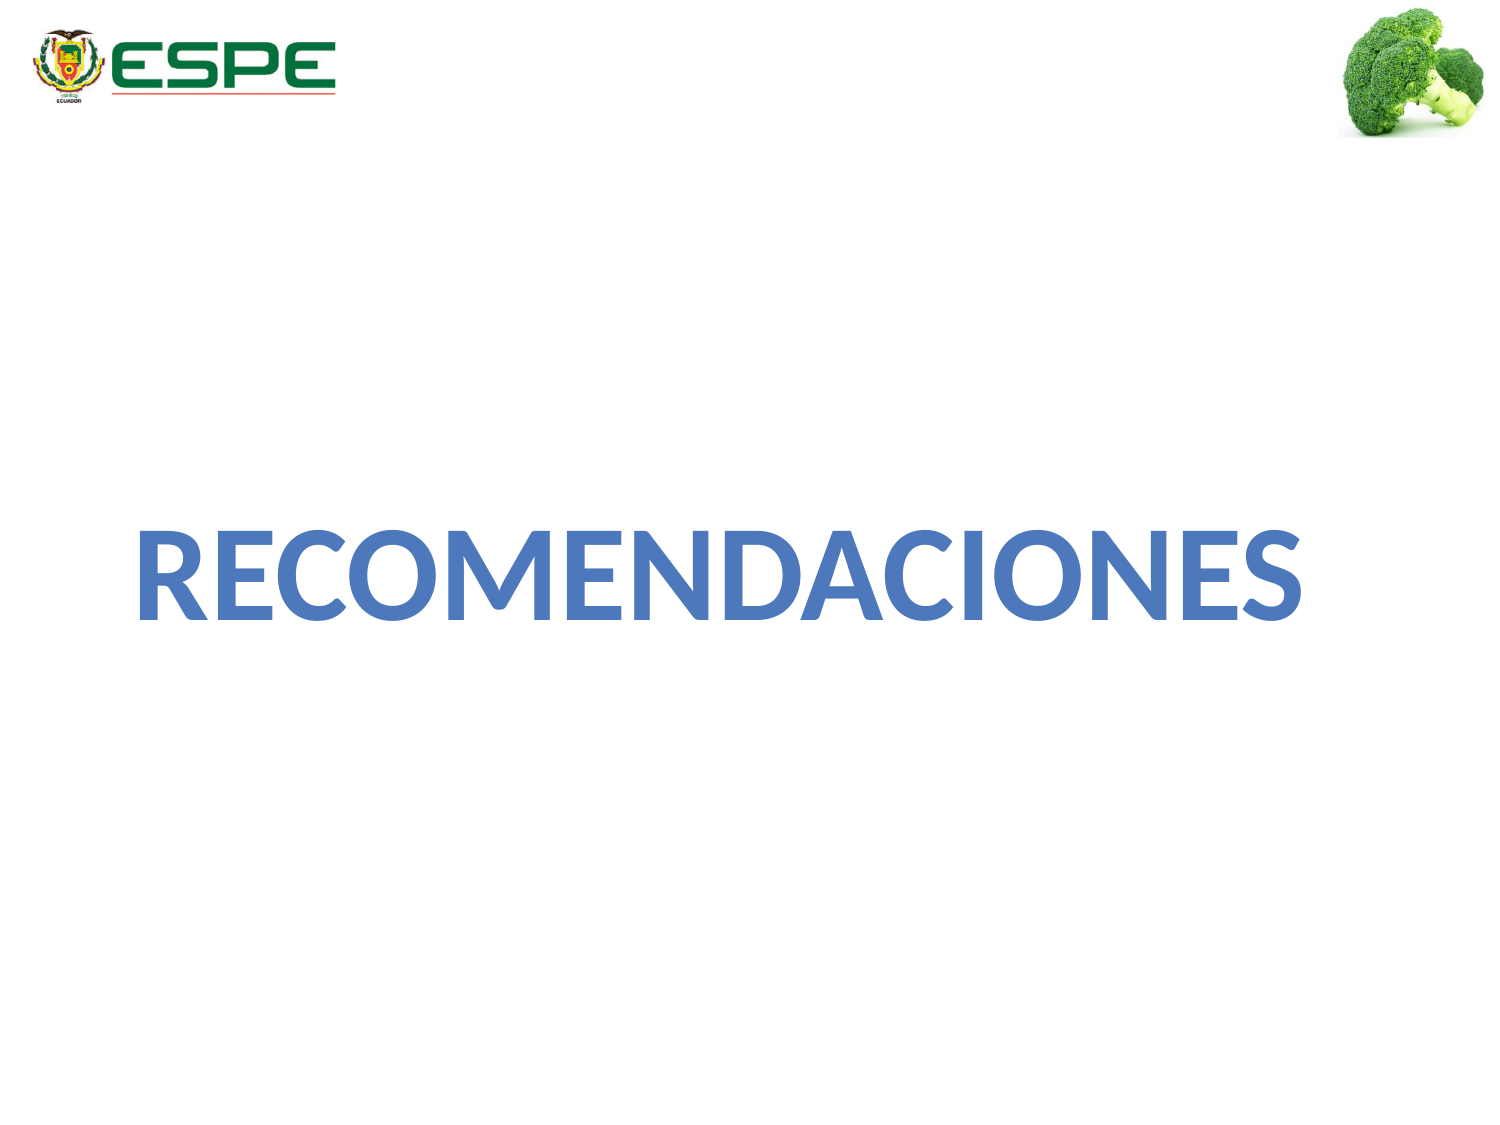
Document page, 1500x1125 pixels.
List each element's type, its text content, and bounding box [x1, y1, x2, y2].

picture [1337, 5, 1493, 139]
text_box RECOMENDACIONES [117, 474, 1322, 655]
picture [32, 24, 338, 106]
